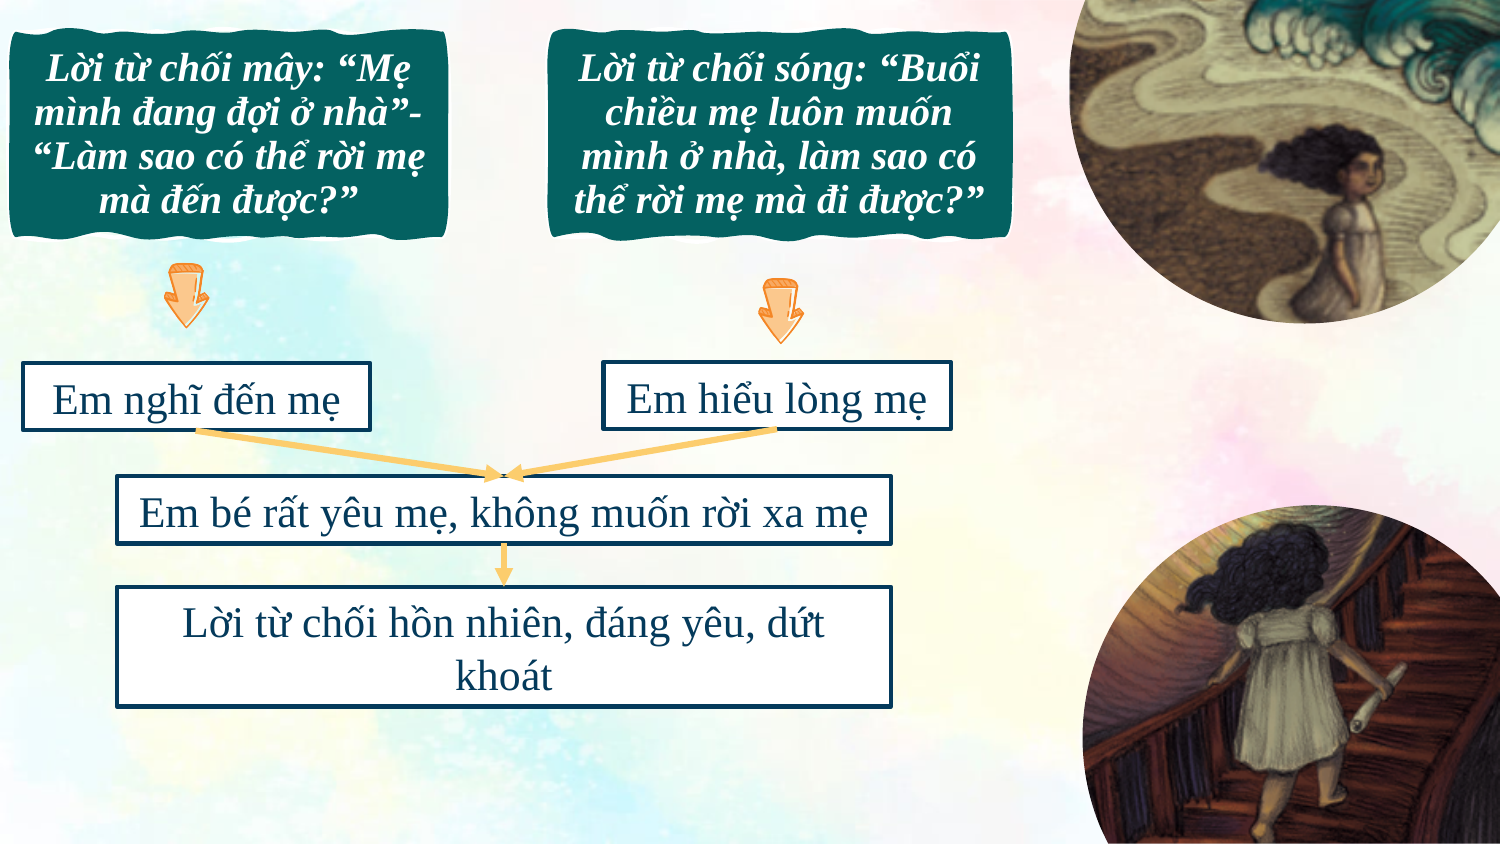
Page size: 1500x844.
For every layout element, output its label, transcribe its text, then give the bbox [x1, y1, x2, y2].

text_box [195, 430, 501, 477]
text_box Em bé rất yêu mẹ, không muốn rời xa mẹ [115, 474, 321, 546]
text_box Em nghĩ đến mẹ [21, 361, 321, 432]
text_box Lời từ chối mây: “Mẹ mình đang đợi ở nhà”- “Làm sao có thể rời mẹ mà đến được?” [5, 26, 321, 243]
text_box Lời từ chối hồn nhiên, đáng yêu, dứt khoát [115, 585, 321, 709]
picture [1, 0, 1500, 844]
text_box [503, 429, 778, 477]
